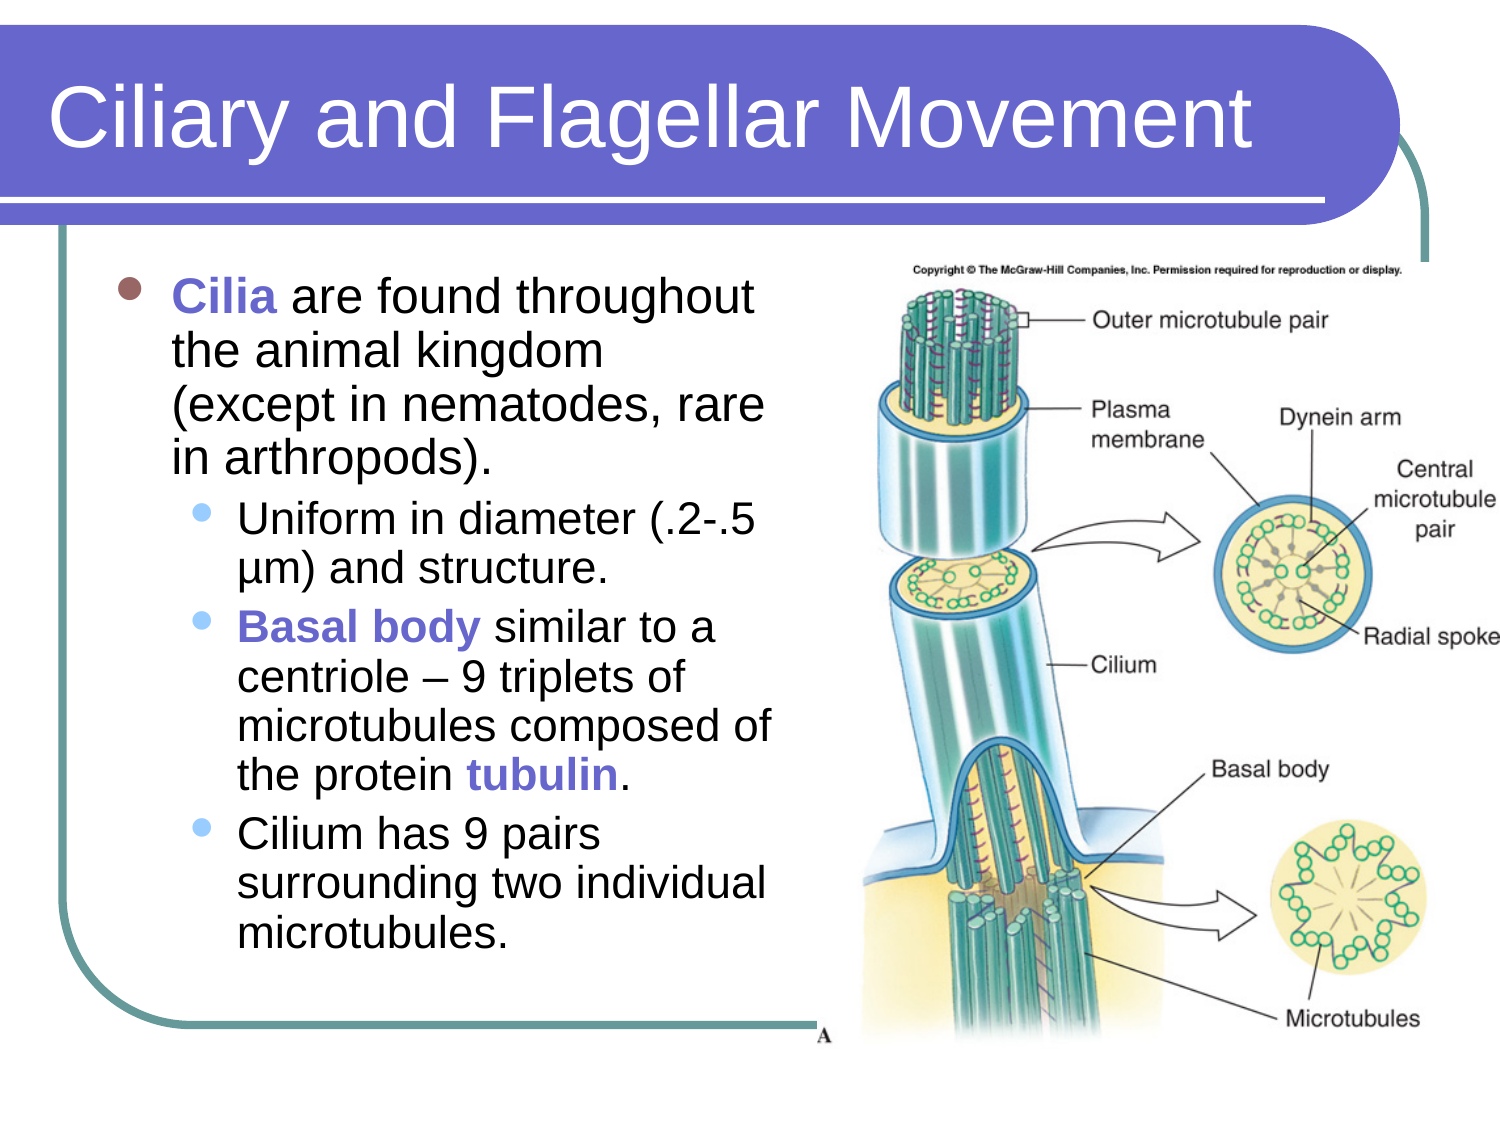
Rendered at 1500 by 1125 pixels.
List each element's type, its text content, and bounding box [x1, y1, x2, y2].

picture [817, 262, 1500, 1049]
title Ciliary and Flagellar Movement [32, 37, 1347, 188]
list Cilia are found throughout the animal kingdom (except in nematodes, rare in arthropods). Uniform in diameter (.2-.5 µm) and structure. Basal body similar to a centriole – 9 triplets of microtubules composed of the protein tubulin. Cilium has 9 pairs surrounding two individual microtubules. [99, 262, 788, 1000]
